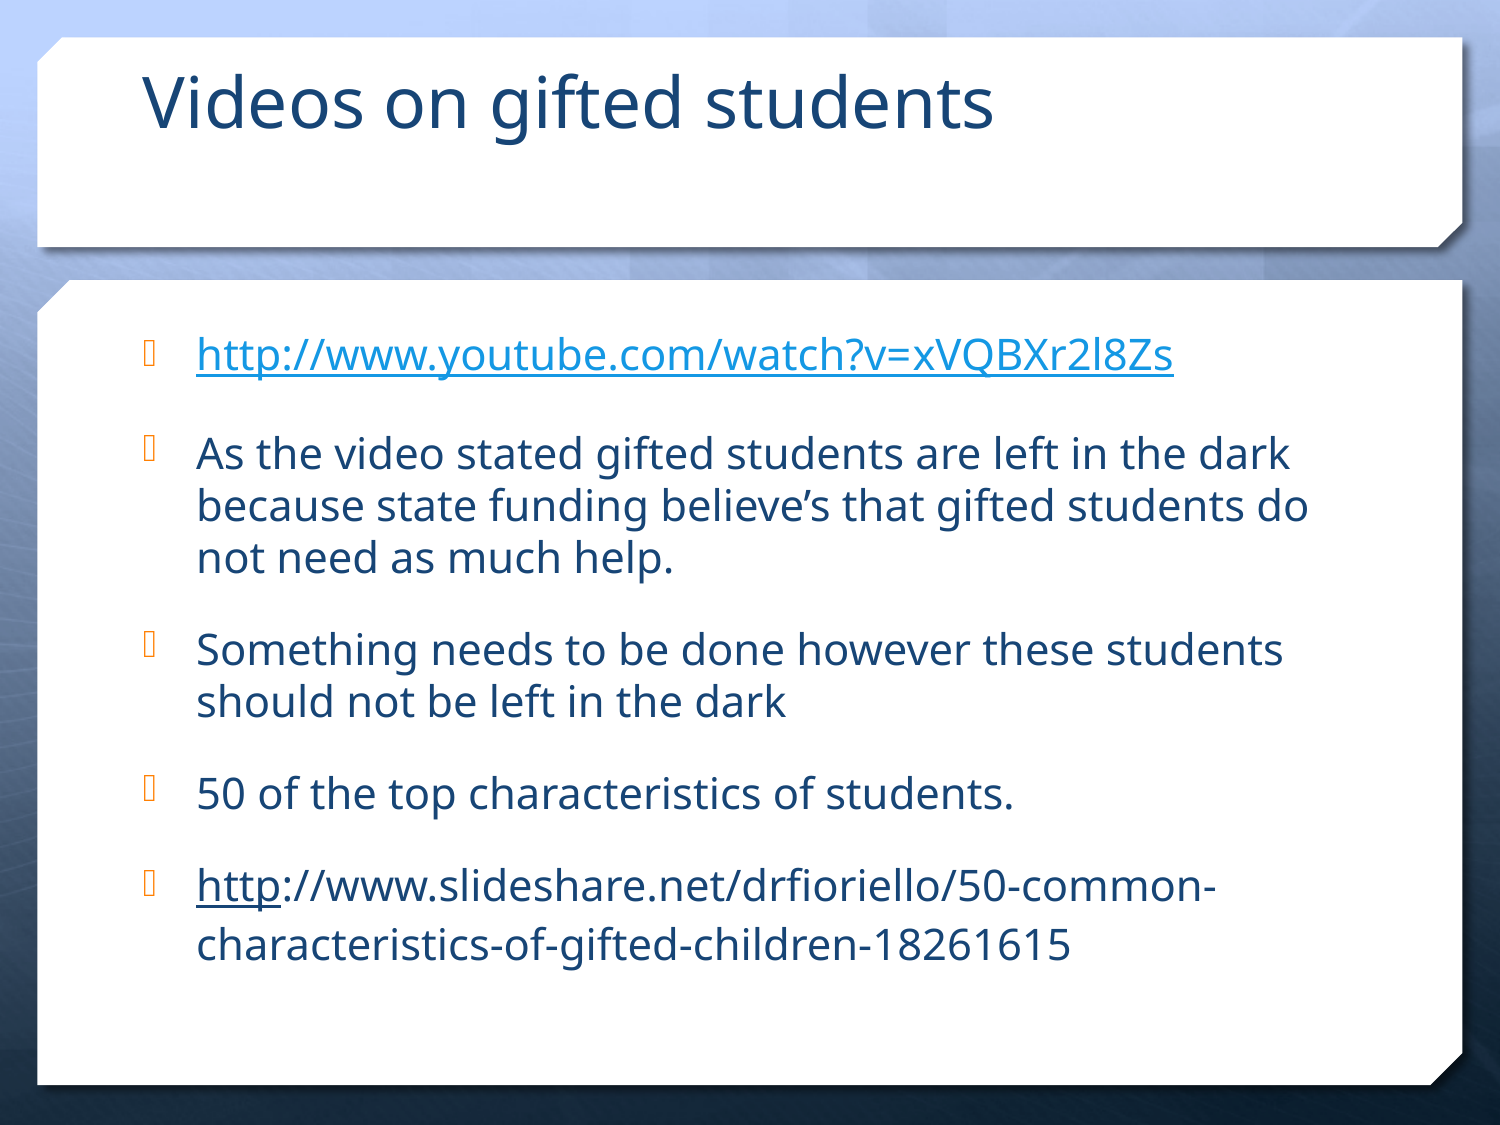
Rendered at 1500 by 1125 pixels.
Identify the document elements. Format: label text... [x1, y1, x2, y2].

list http://www.youtube.com/watch?v=xVQBXr2l8Zs As the video stated gifted students are left in the dark because state funding believe’s that gifted students do not need as much help. Something needs to be done however these students should not be left in the dark 50 of the top characteristics of students. http://www.slideshare.net/drfioriello/50-common-characteristics-of-gifted-children-18261615 [127, 319, 1372, 978]
title Videos on gifted students [127, 48, 1372, 236]
